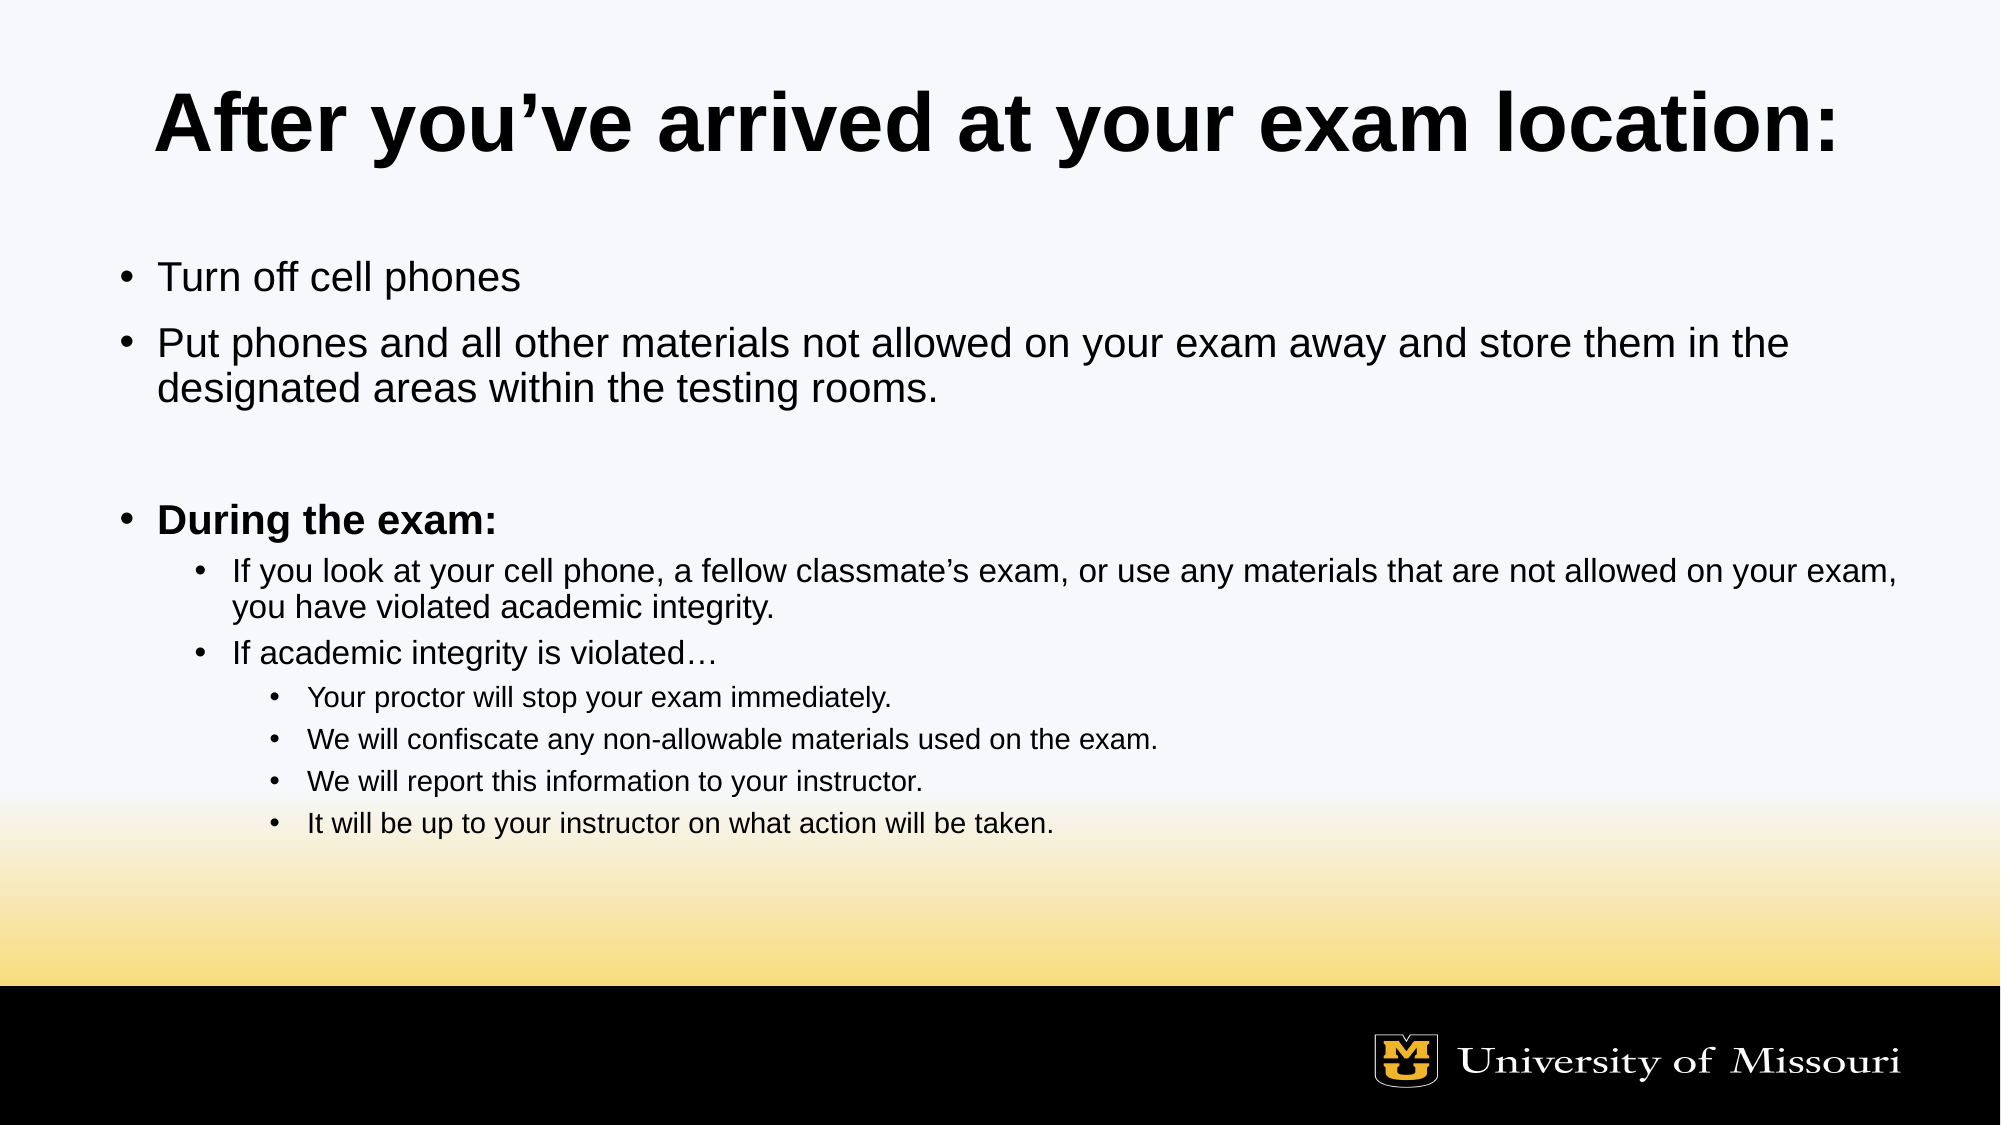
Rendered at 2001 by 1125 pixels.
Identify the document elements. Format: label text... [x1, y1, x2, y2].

picture [1354, 1019, 1921, 1103]
text_box Turn off cell phones Put phones and all other materials not allowed on your exam away and store them in the designated areas within the testing rooms. During the exam: If you look at your cell phone, a fellow classmate’s exam, or use any materials that are not allowed on your exam, you have violated academic integrity. If academic integrity is violated… Your proctor will stop your exam immediately. We will confiscate any non-allowable materials used on the exam. We will report this information to your instructor. It will be up to your instructor on what action will be taken. [104, 248, 1964, 1007]
text_box After you’ve arrived at your exam location: [104, 60, 1915, 176]
